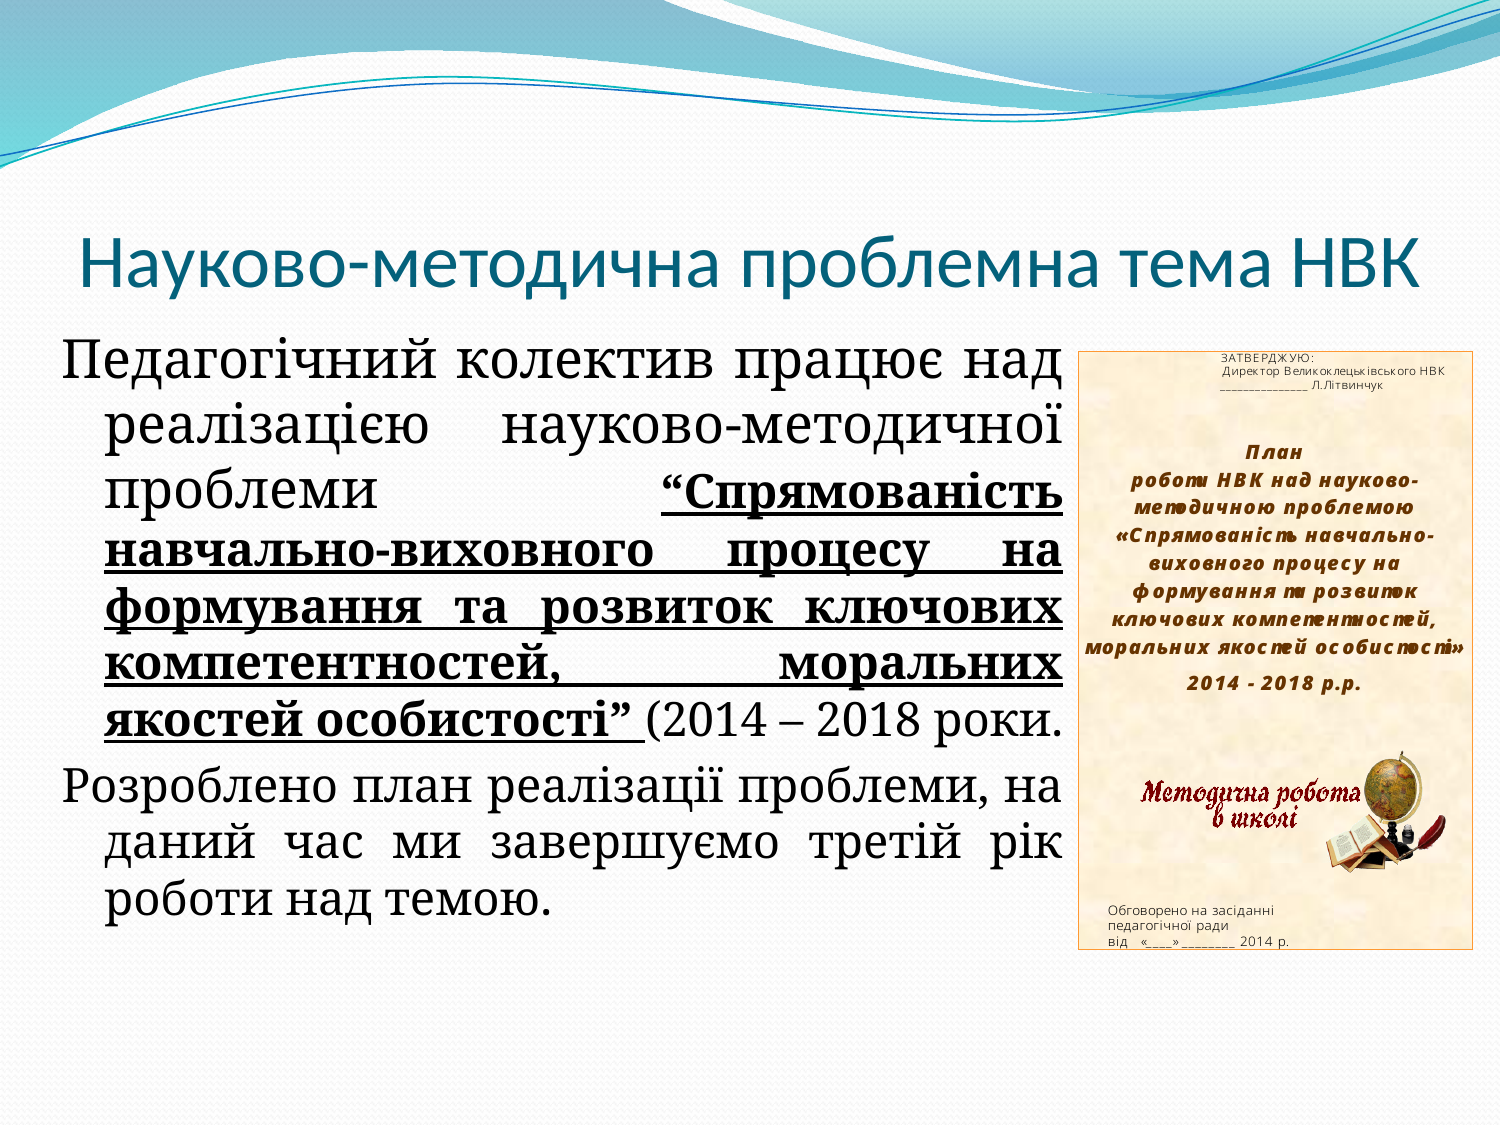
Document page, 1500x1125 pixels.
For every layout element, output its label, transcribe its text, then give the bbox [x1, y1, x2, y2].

title Науково-методична проблемна тема НВК [75, 115, 1425, 303]
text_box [1077, 351, 1473, 950]
list Педагогічний колектив працює над реалізацією науково-методичної проблеми “Спрямованість навчально-виховного процесу на формування та розвиток ключових компетентностей, моральних якостей особистості” (2014 – 2018 роки. Розроблено план реалізації проблеми, на даний час ми завершуємо третій рік роботи над темою. [46, 317, 1079, 961]
title Літнє оздоровлення [1070, 352, 1079, 960]
